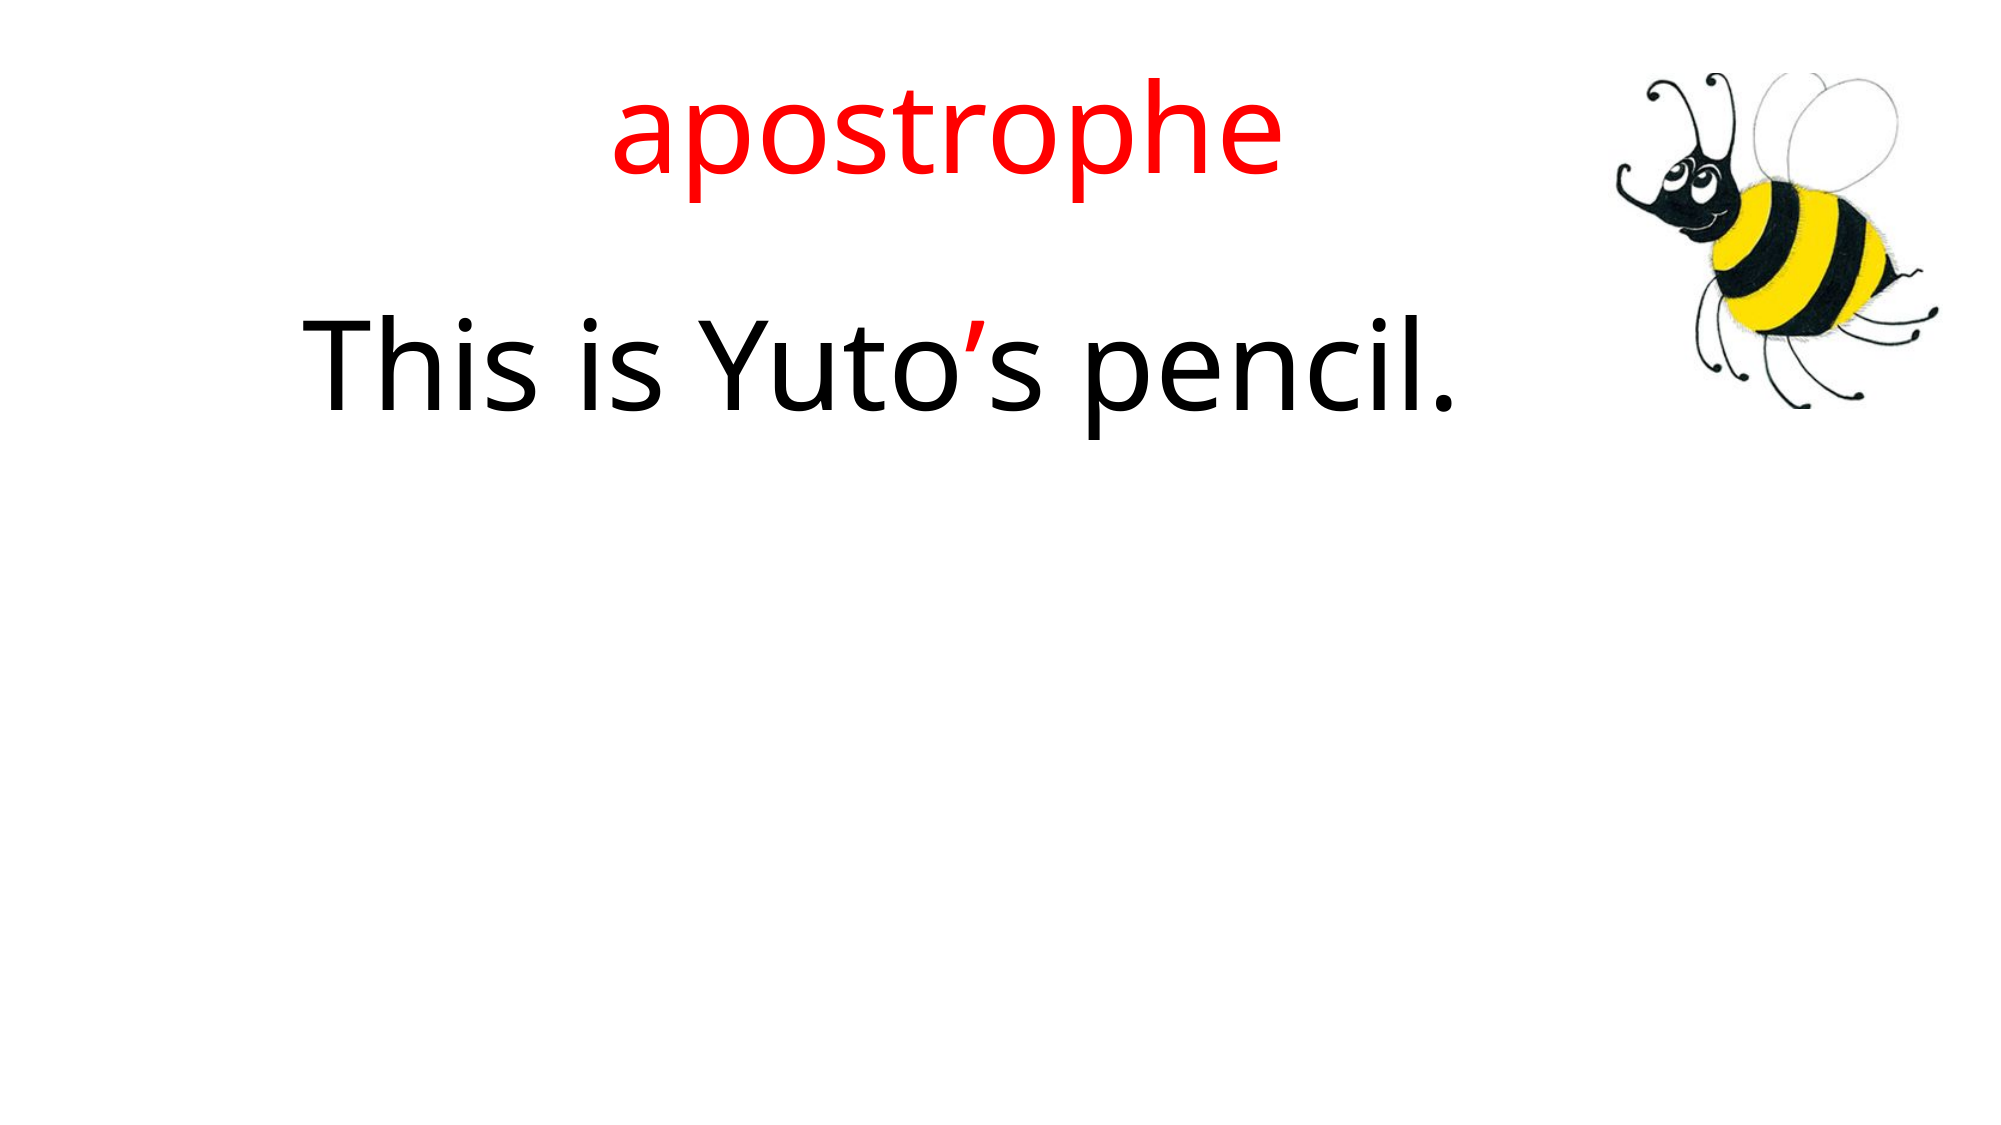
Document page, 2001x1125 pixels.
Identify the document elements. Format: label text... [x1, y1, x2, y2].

picture [1608, 73, 1943, 409]
text_box This is Yuto’s pencil. [288, 278, 1776, 593]
text_box apostrophe [229, 41, 1668, 207]
